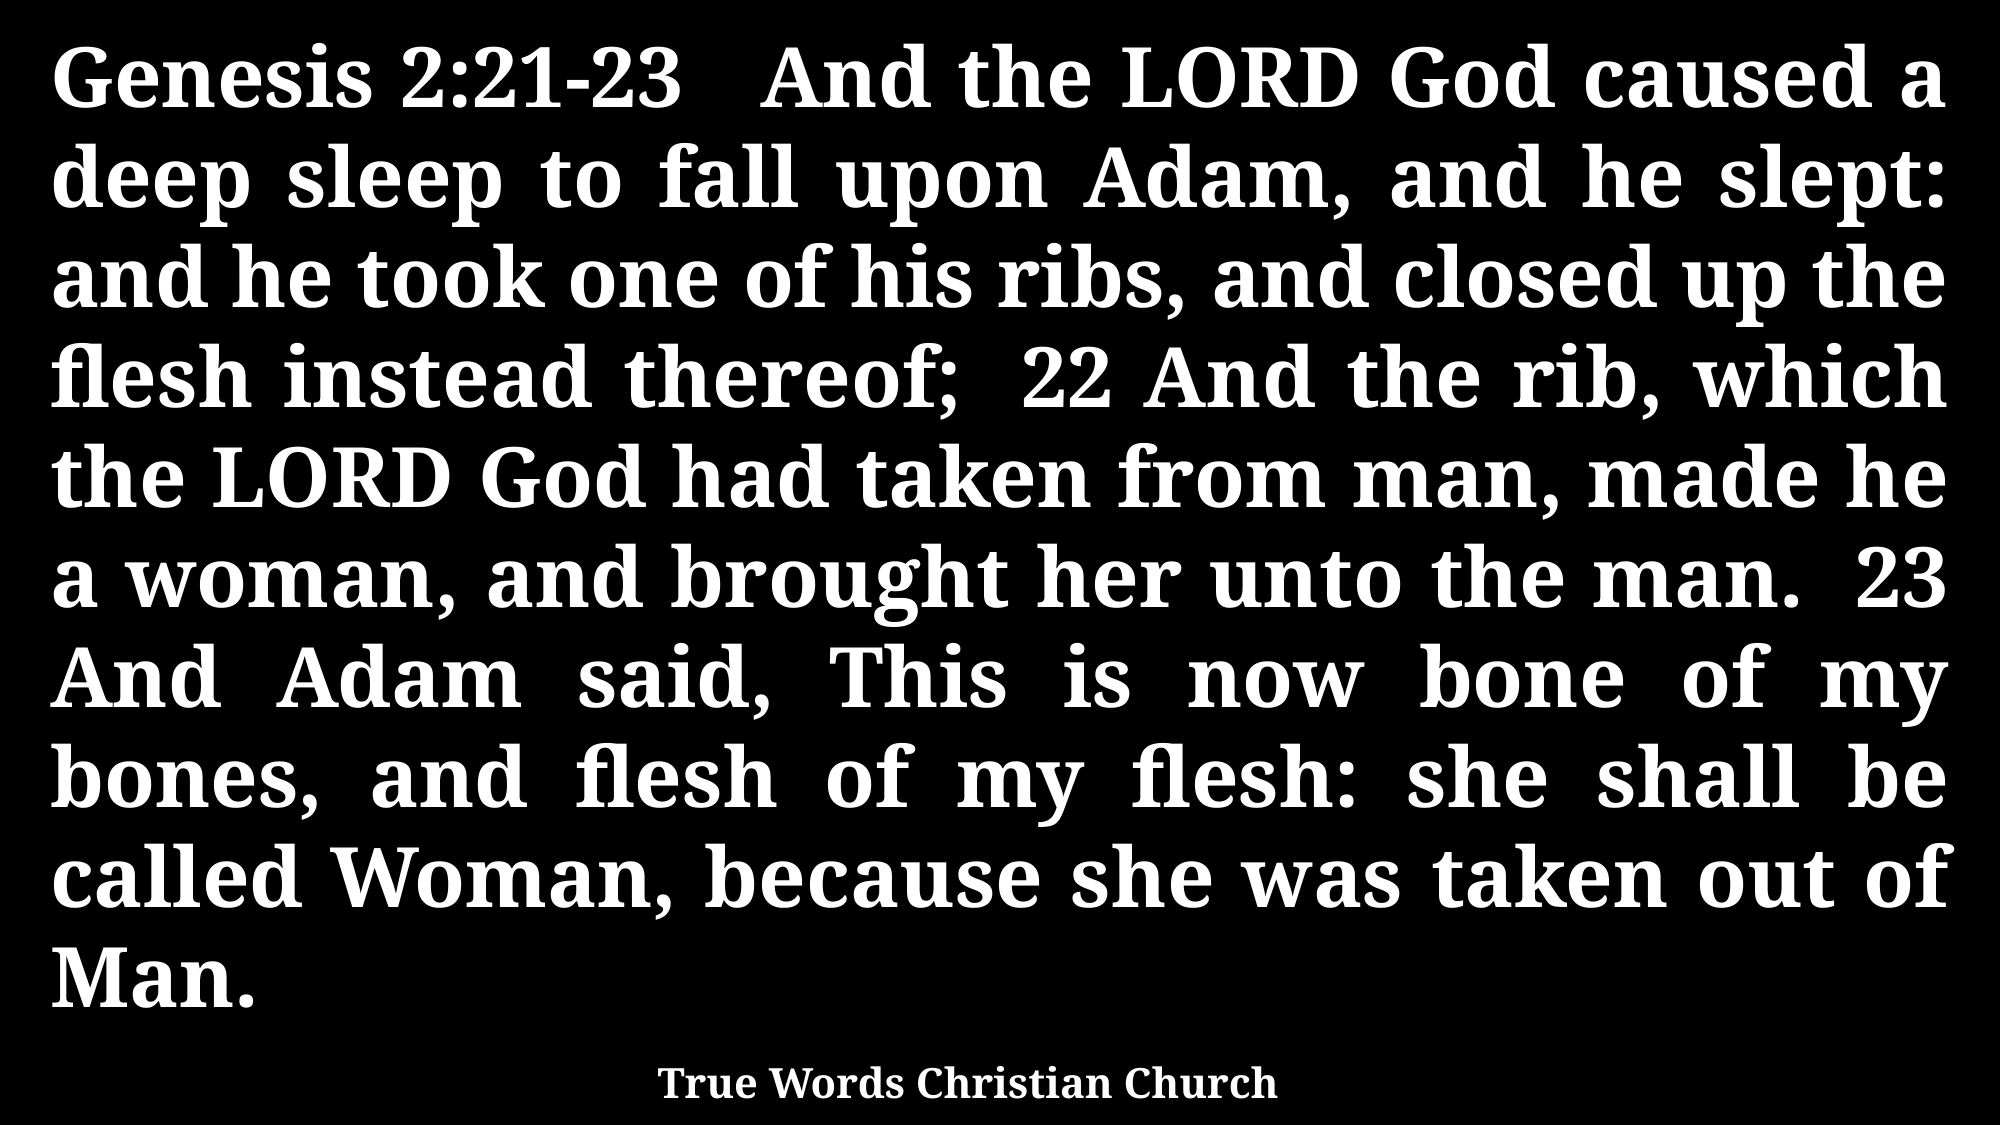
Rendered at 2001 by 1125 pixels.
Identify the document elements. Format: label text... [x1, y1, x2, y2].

text_box Genesis 2:21-23 And the LORD God caused a deep sleep to fall upon Adam, and he slept: and he took one of his ribs, and closed up the flesh instead thereof; 22 And the rib, which the LORD God had taken from man, made he a woman, and brought her unto the man. 23 And Adam said, This is now bone of my bones, and flesh of my flesh: she shall be called Woman, because she was taken out of Man. [35, 17, 1965, 1032]
text_box True Words Christian Church [642, 1049, 1294, 1114]
